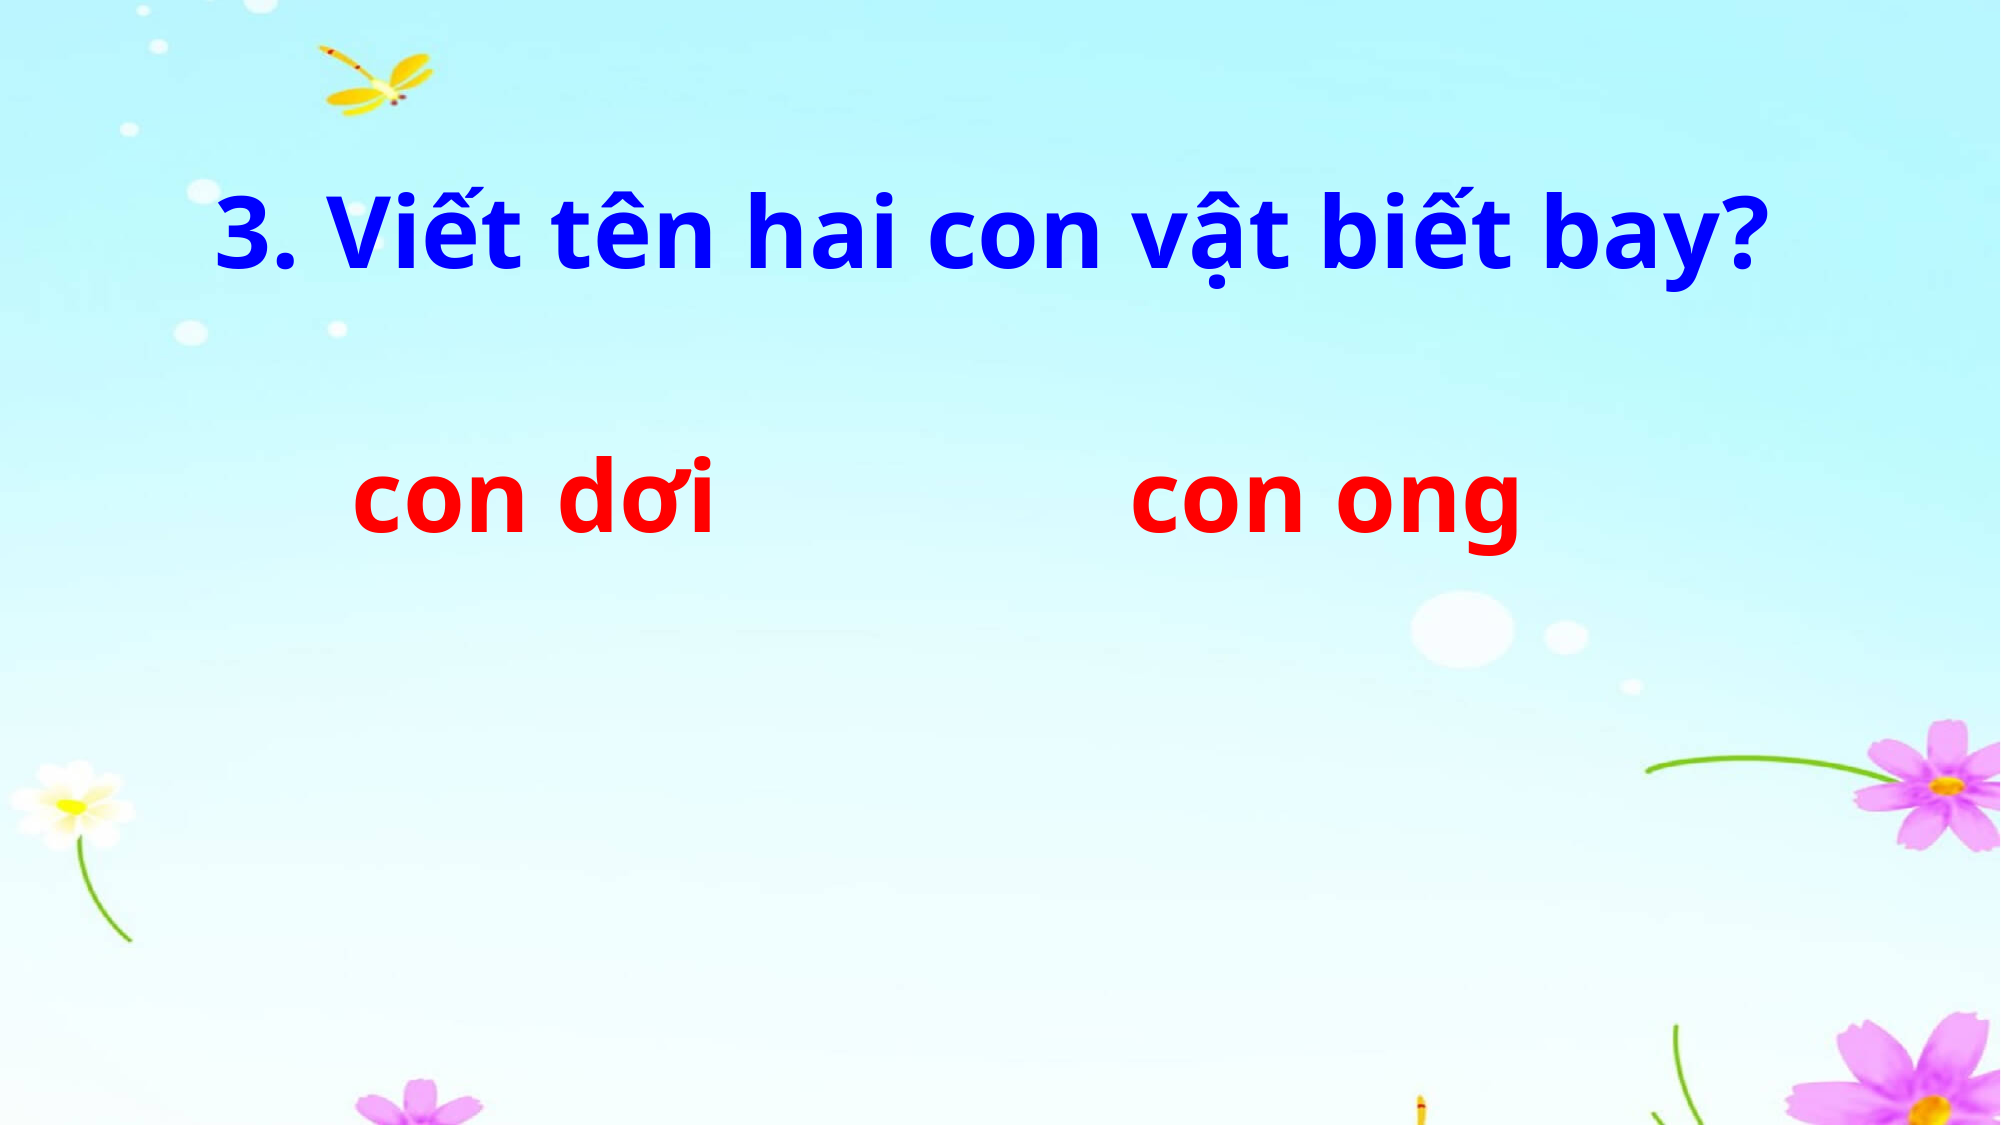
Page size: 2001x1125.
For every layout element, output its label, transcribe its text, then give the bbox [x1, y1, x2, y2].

picture [0, 0, 2001, 1125]
text_box con ong [1088, 425, 1541, 560]
text_box 3. Viết tên hai con vật biết bay? [173, 161, 1788, 296]
text_box con dơi [310, 425, 734, 560]
